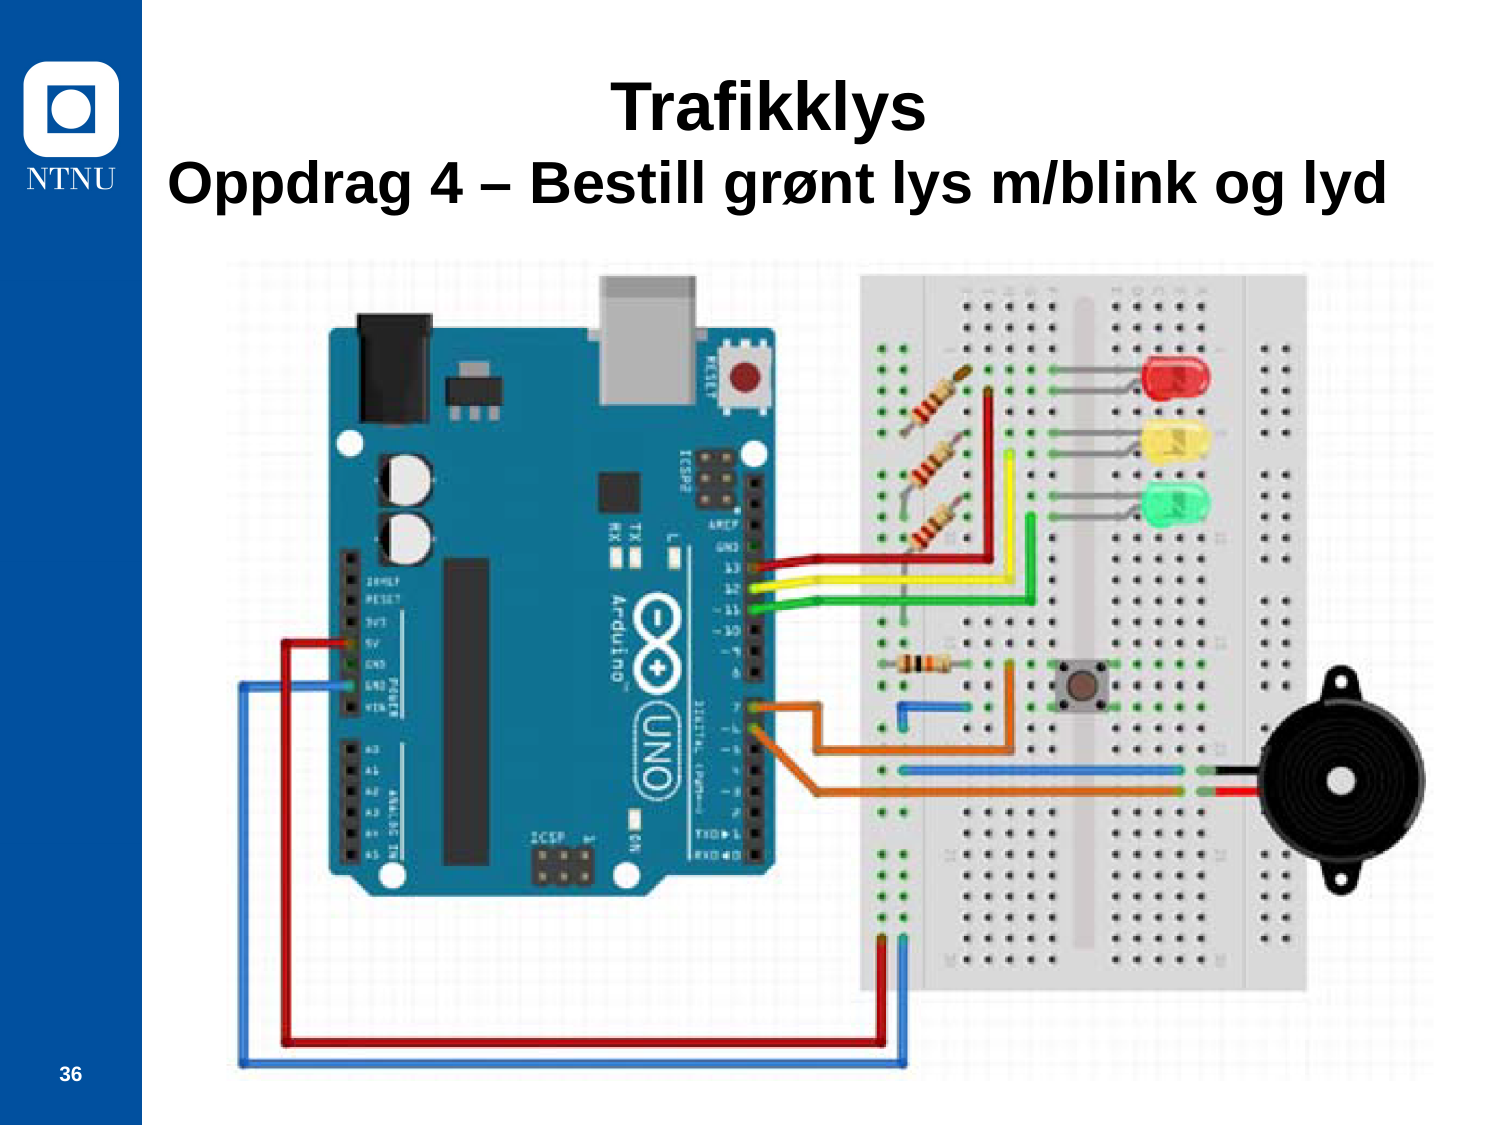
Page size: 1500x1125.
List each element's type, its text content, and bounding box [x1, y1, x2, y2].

title Trafikklys Oppdrag 4 – Bestill grønt lys m/blink og lyd [146, 45, 1412, 233]
picture [0, 0, 142, 1125]
picture [204, 247, 1437, 1081]
